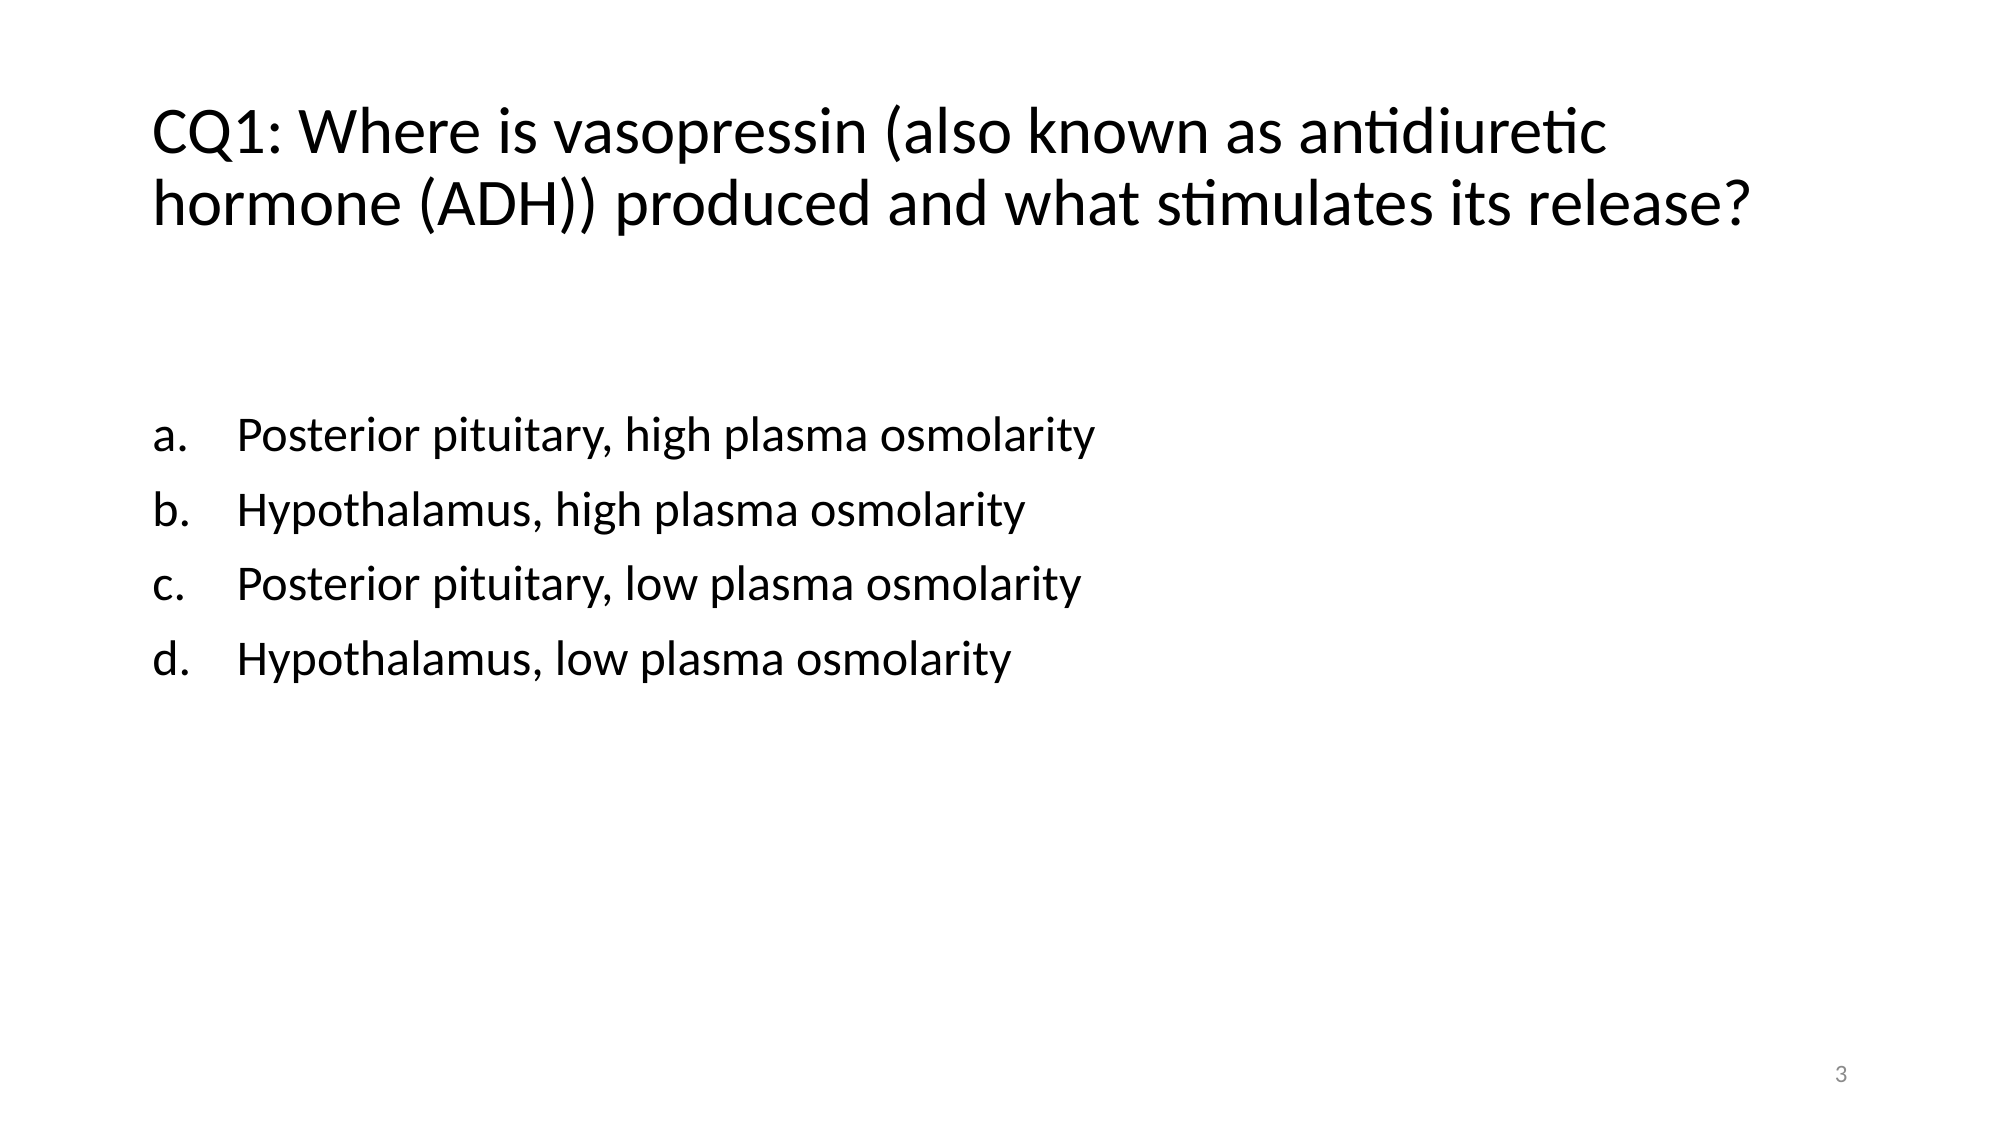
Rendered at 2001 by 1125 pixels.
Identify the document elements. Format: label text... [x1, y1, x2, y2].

title CQ1: Where is vasopressin (also known as antidiuretic hormone (ADH)) produced and what stimulates its release? [137, 59, 1863, 357]
slide_number 3 [1412, 1042, 1863, 1103]
list Posterior pituitary, high plasma osmolarity Hypothalamus, high plasma osmolarity Posterior pituitary, low plasma osmolarity Hypothalamus, low plasma osmolarity [137, 400, 1863, 1014]
